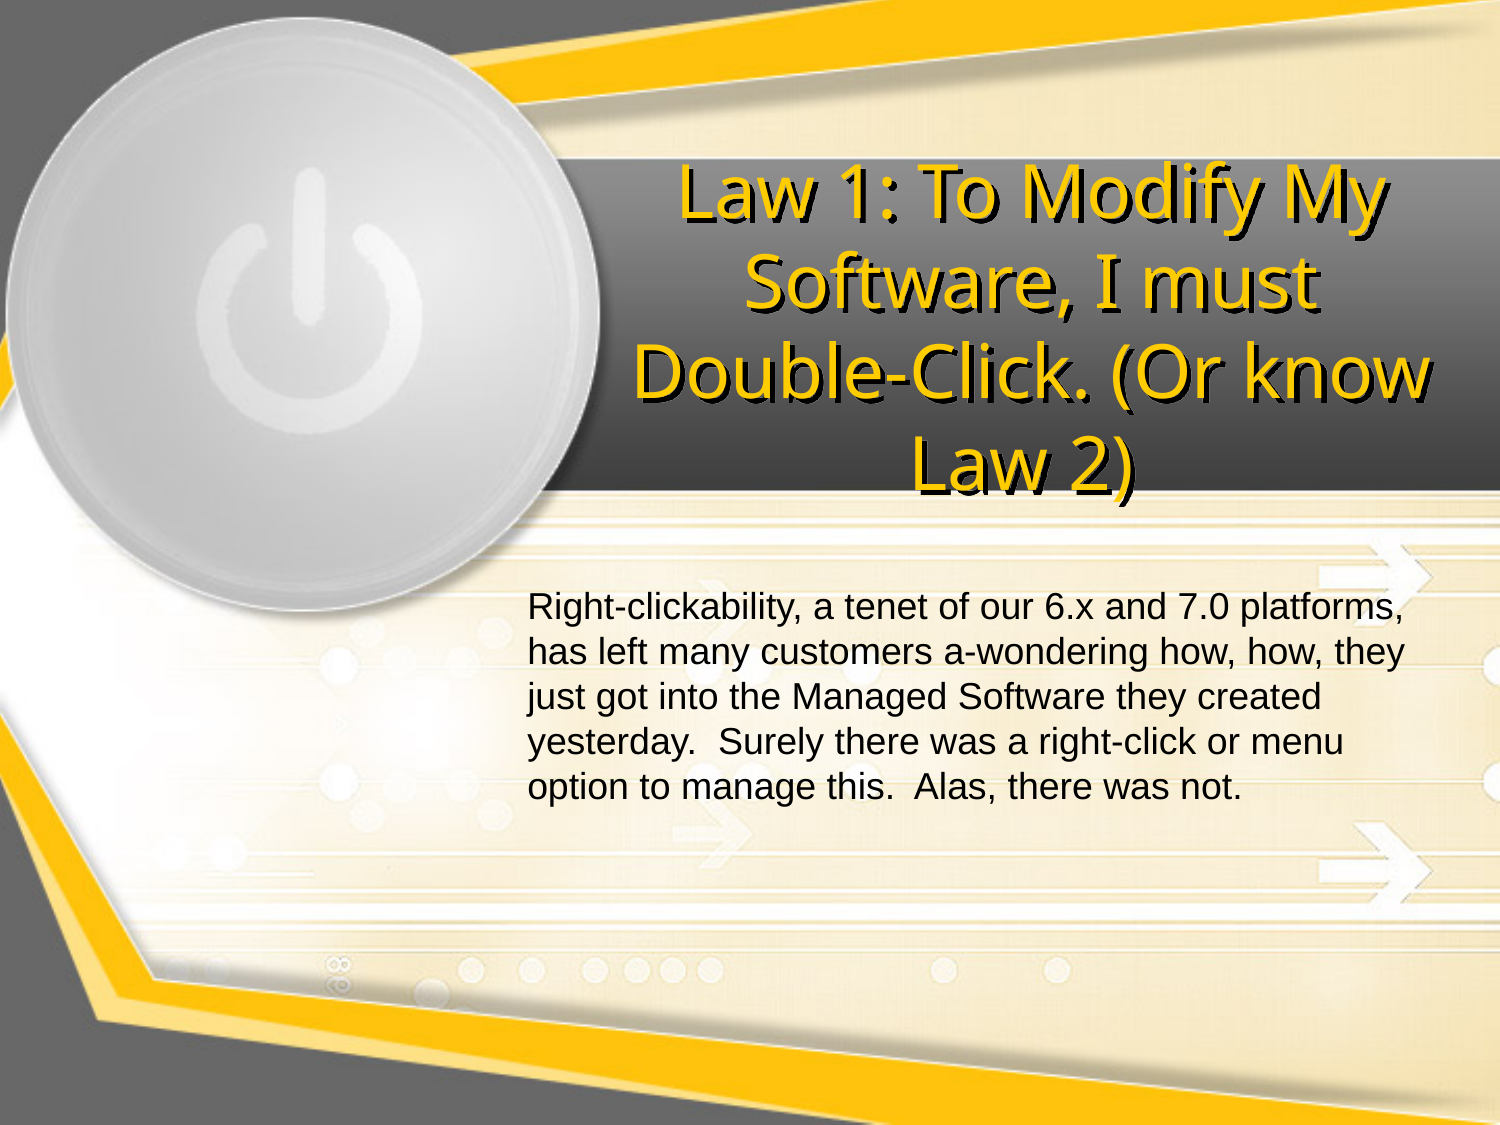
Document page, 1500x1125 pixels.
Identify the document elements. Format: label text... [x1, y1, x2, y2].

title Law 1: To Modify My Software, I must Double-Click. (Or know Law 2) [599, 162, 1463, 488]
picture [0, 0, 1500, 1125]
text_box Right-clickability, a tenet of our 6.x and 7.0 platforms, has left many customers a-wondering how, how, they just got into the Managed Software they created yesterday. Surely there was a right-click or menu option to manage this. Alas, there was not. [512, 574, 1438, 815]
